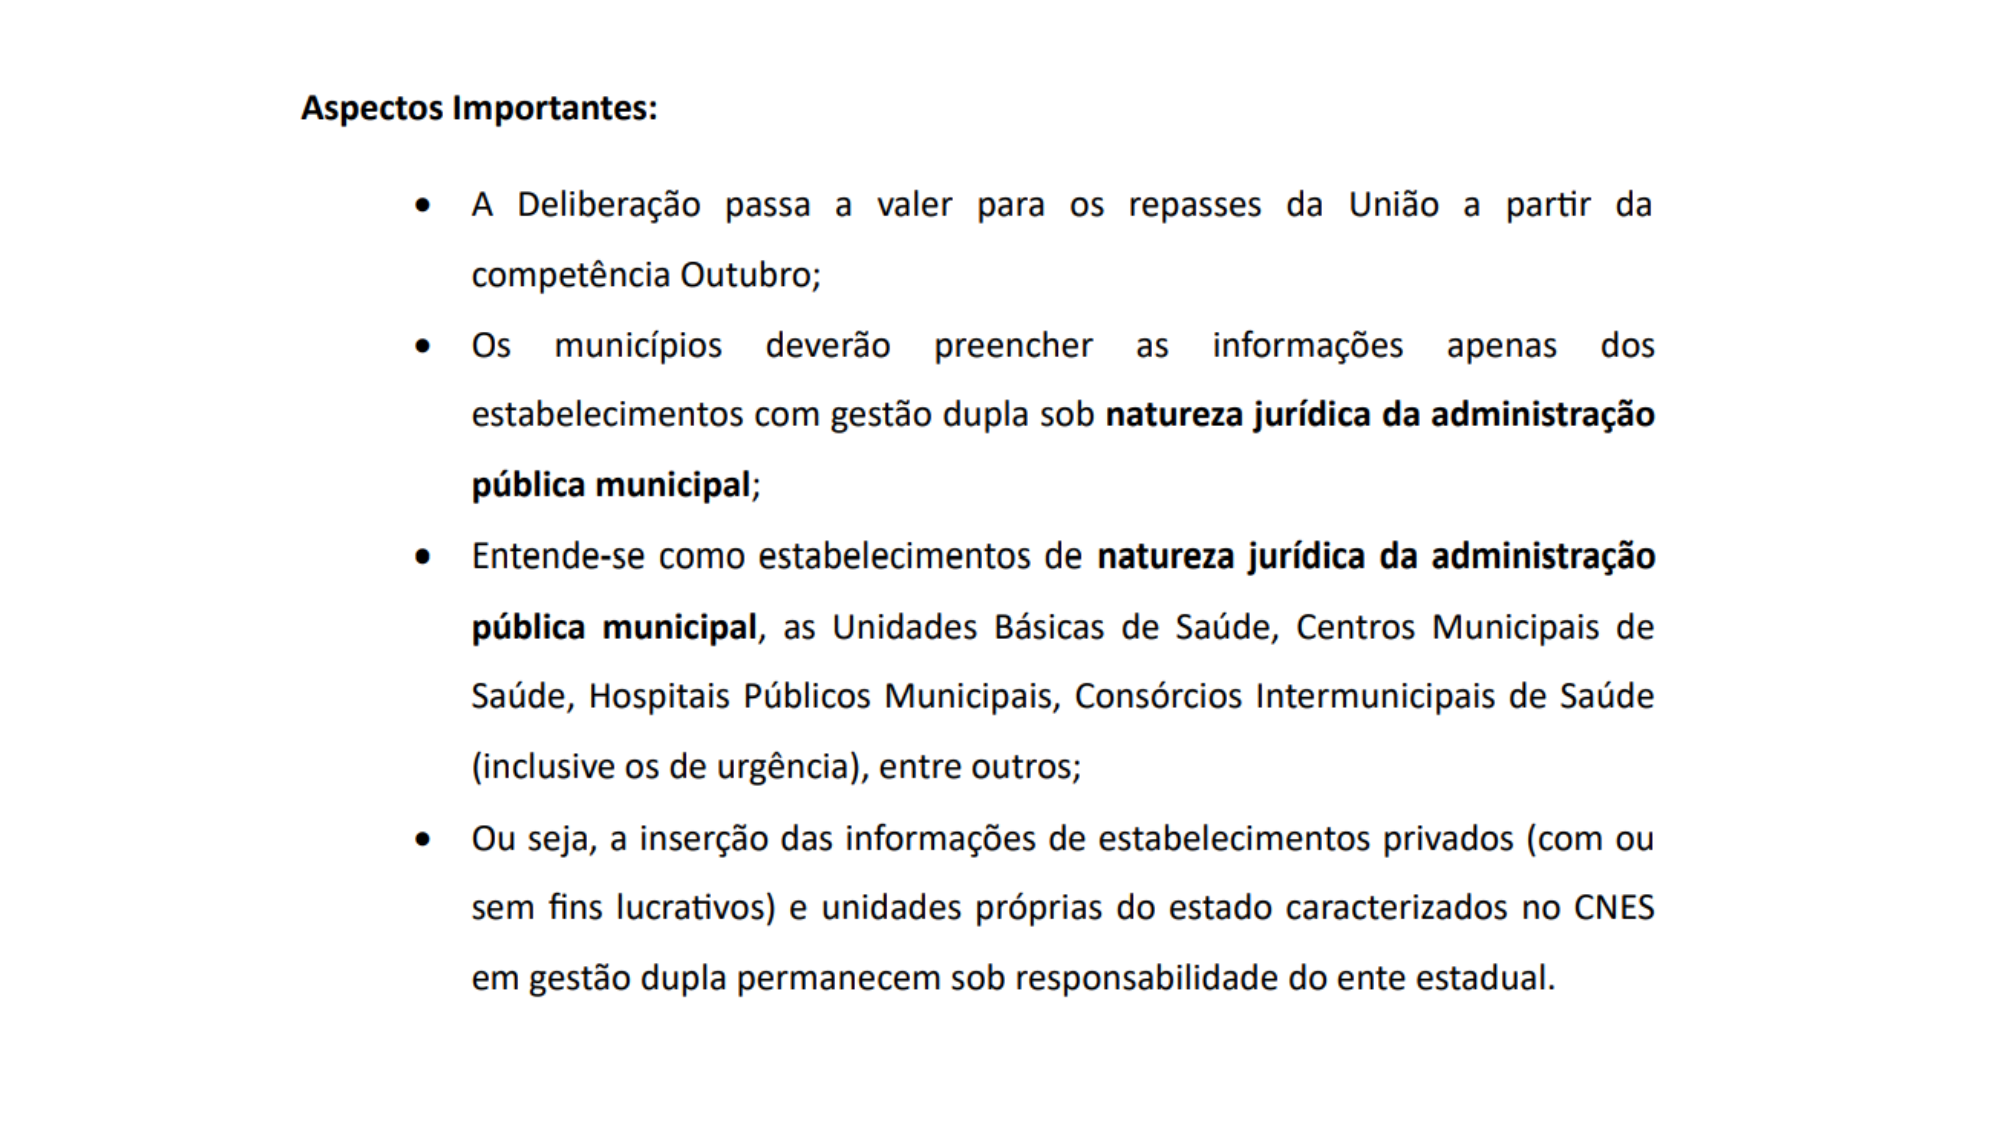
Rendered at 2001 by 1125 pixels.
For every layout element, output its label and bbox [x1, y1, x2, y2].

picture [221, 43, 1792, 1080]
